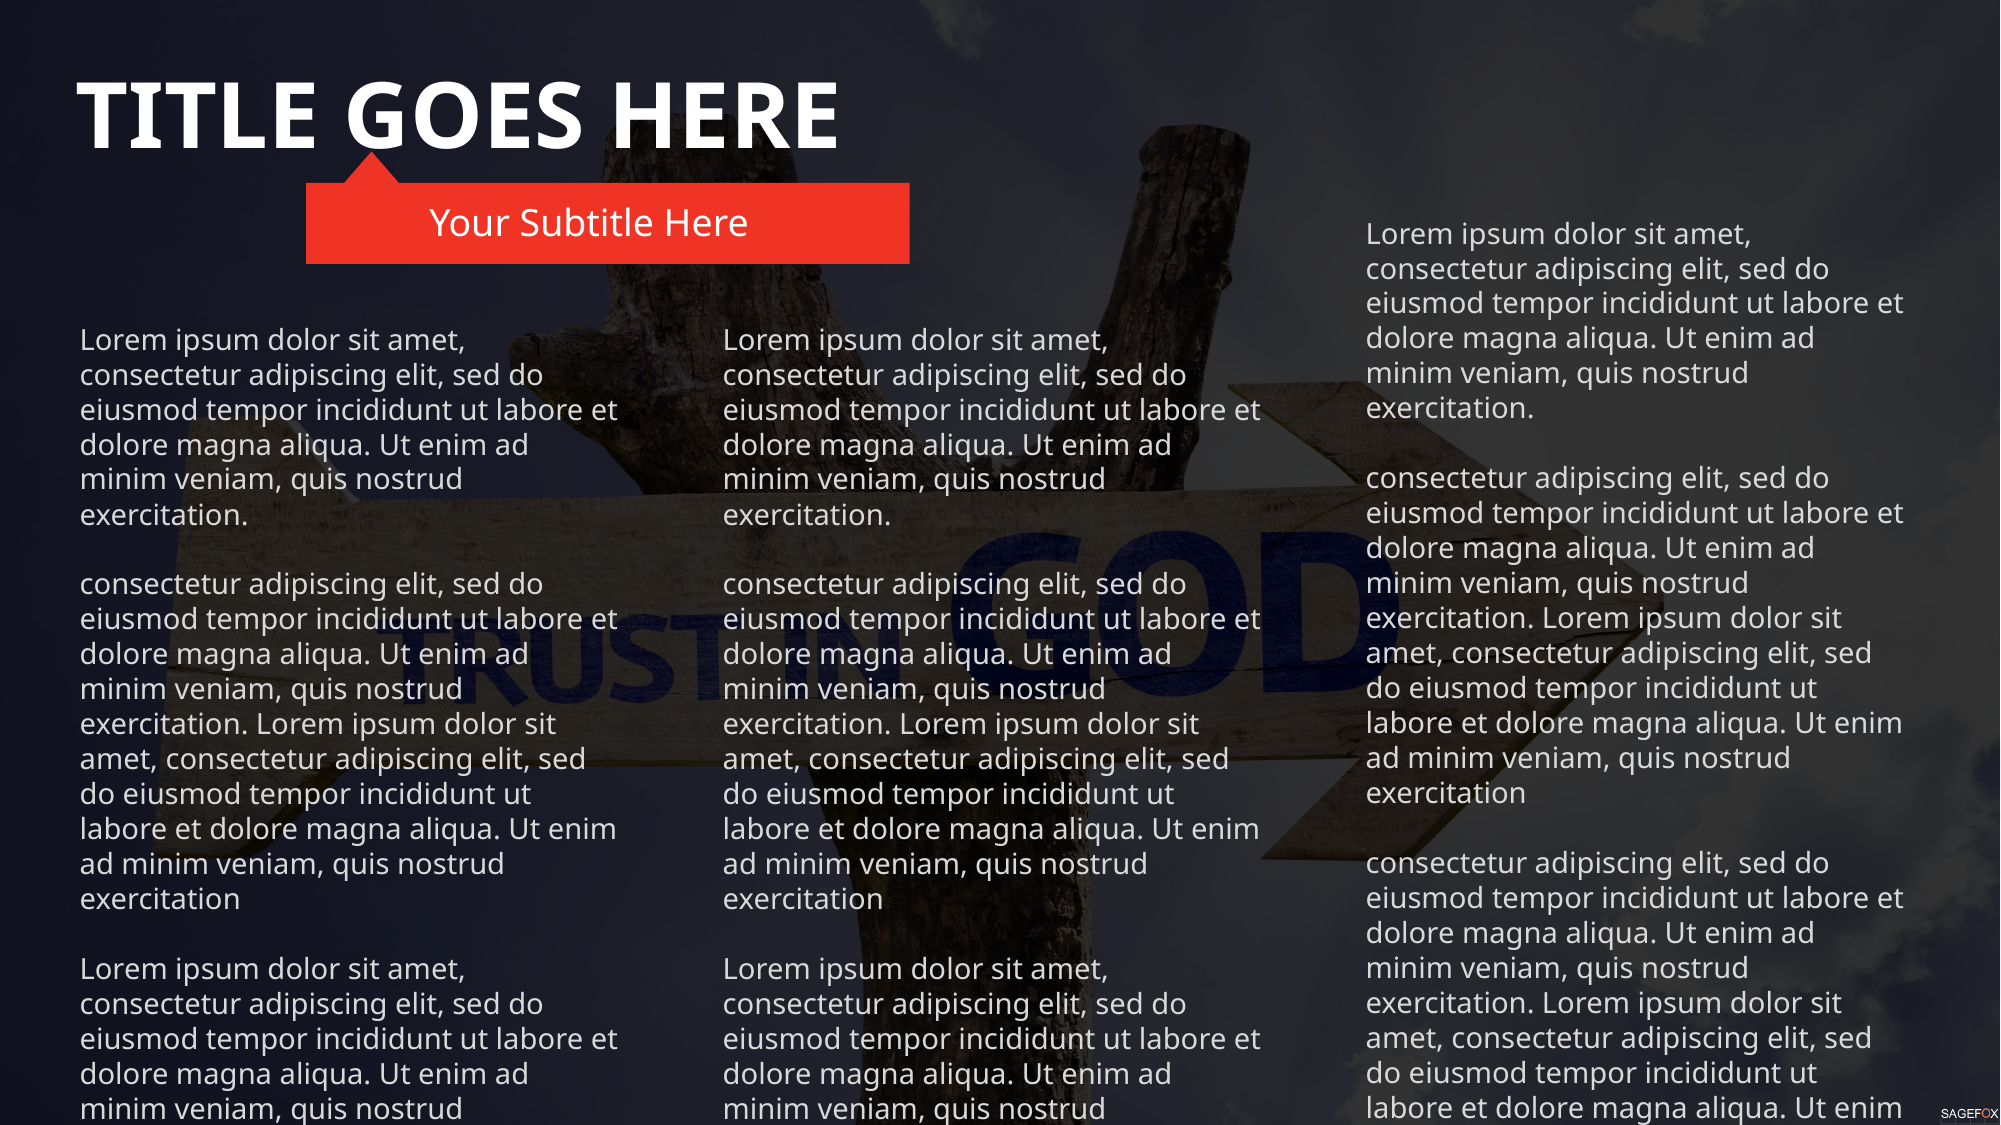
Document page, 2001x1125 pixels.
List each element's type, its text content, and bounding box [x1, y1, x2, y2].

text_box Lorem ipsum dolor sit amet, consectetur adipiscing elit, sed do eiusmod tempor incididunt ut labore et dolore magna aliqua. Ut enim ad minim veniam, quis nostrud exercitation. consectetur adipiscing elit, sed do eiusmod tempor incididunt ut labore et dolore magna aliqua. Ut enim ad minim veniam, quis nostrud exercitation. Lorem ipsum dolor sit amet, consectetur adipiscing elit, sed do eiusmod tempor incididunt ut labore et dolore magna aliqua. Ut enim ad minim veniam, quis nostrud exercitation Lorem ipsum dolor sit amet, consectetur adipiscing elit, sed do eiusmod tempor incididunt ut labore et dolore magna aliqua. Ut enim ad minim veniam, quis nostrud exercitation [707, 313, 1278, 1125]
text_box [306, 151, 910, 264]
text_box Lorem ipsum dolor sit amet, consectetur adipiscing elit, sed do eiusmod tempor incididunt ut labore et dolore magna aliqua. Ut enim ad minim veniam, quis nostrud exercitation. consectetur adipiscing elit, sed do eiusmod tempor incididunt ut labore et dolore magna aliqua. Ut enim ad minim veniam, quis nostrud exercitation. Lorem ipsum dolor sit amet, consectetur adipiscing elit, sed do eiusmod tempor incididunt ut labore et dolore magna aliqua. Ut enim ad minim veniam, quis nostrud exercitation Lorem ipsum dolor sit amet, consectetur adipiscing elit, sed do eiusmod tempor incididunt ut labore et dolore magna aliqua. Ut enim ad minim veniam, quis nostrud exercitation. [64, 313, 635, 1125]
text_box Lorem ipsum dolor sit amet, consectetur adipiscing elit, sed do eiusmod tempor incididunt ut labore et dolore magna aliqua. Ut enim ad minim veniam, quis nostrud exercitation. consectetur adipiscing elit, sed do eiusmod tempor incididunt ut labore et dolore magna aliqua. Ut enim ad minim veniam, quis nostrud exercitation. Lorem ipsum dolor sit amet, consectetur adipiscing elit, sed do eiusmod tempor incididunt ut labore et dolore magna aliqua. Ut enim ad minim veniam, quis nostrud exercitation consectetur adipiscing elit, sed do eiusmod tempor incididunt ut labore et dolore magna aliqua. Ut enim ad minim veniam, quis nostrud exercitation. Lorem ipsum dolor sit amet, consectetur adipiscing elit, sed do eiusmod tempor incididunt ut labore et dolore magna aliqua. Ut enim ad minim veniam, quis nostrud exercitation [1350, 207, 1921, 1125]
text_box TITLE GOES HERE [60, 49, 965, 175]
picture [0, 0, 2001, 1125]
